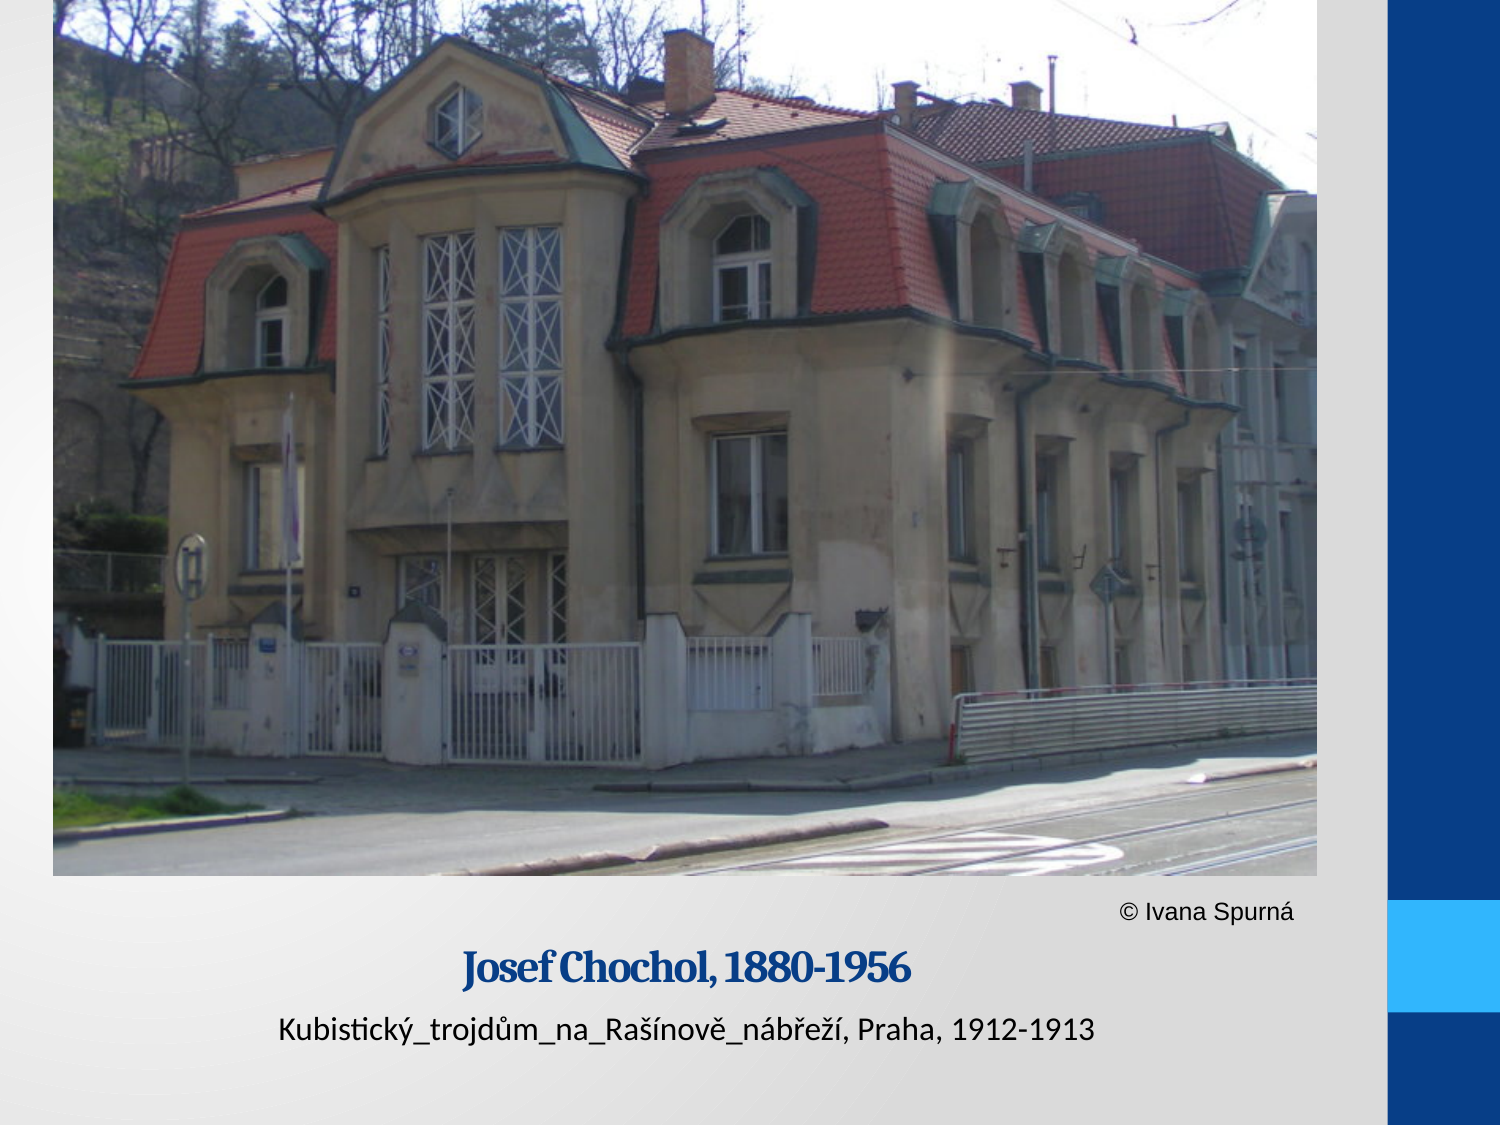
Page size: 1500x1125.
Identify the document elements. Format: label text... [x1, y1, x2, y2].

title Josef Chochol, 1880-1956 [50, 901, 1325, 999]
text_box © Ivana Spurná [1105, 887, 1310, 933]
list Kubistický_trojdům_na_Rašínově_nábřeží, Praha, 1912-1913 [262, 999, 1113, 1125]
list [52, 0, 1318, 877]
